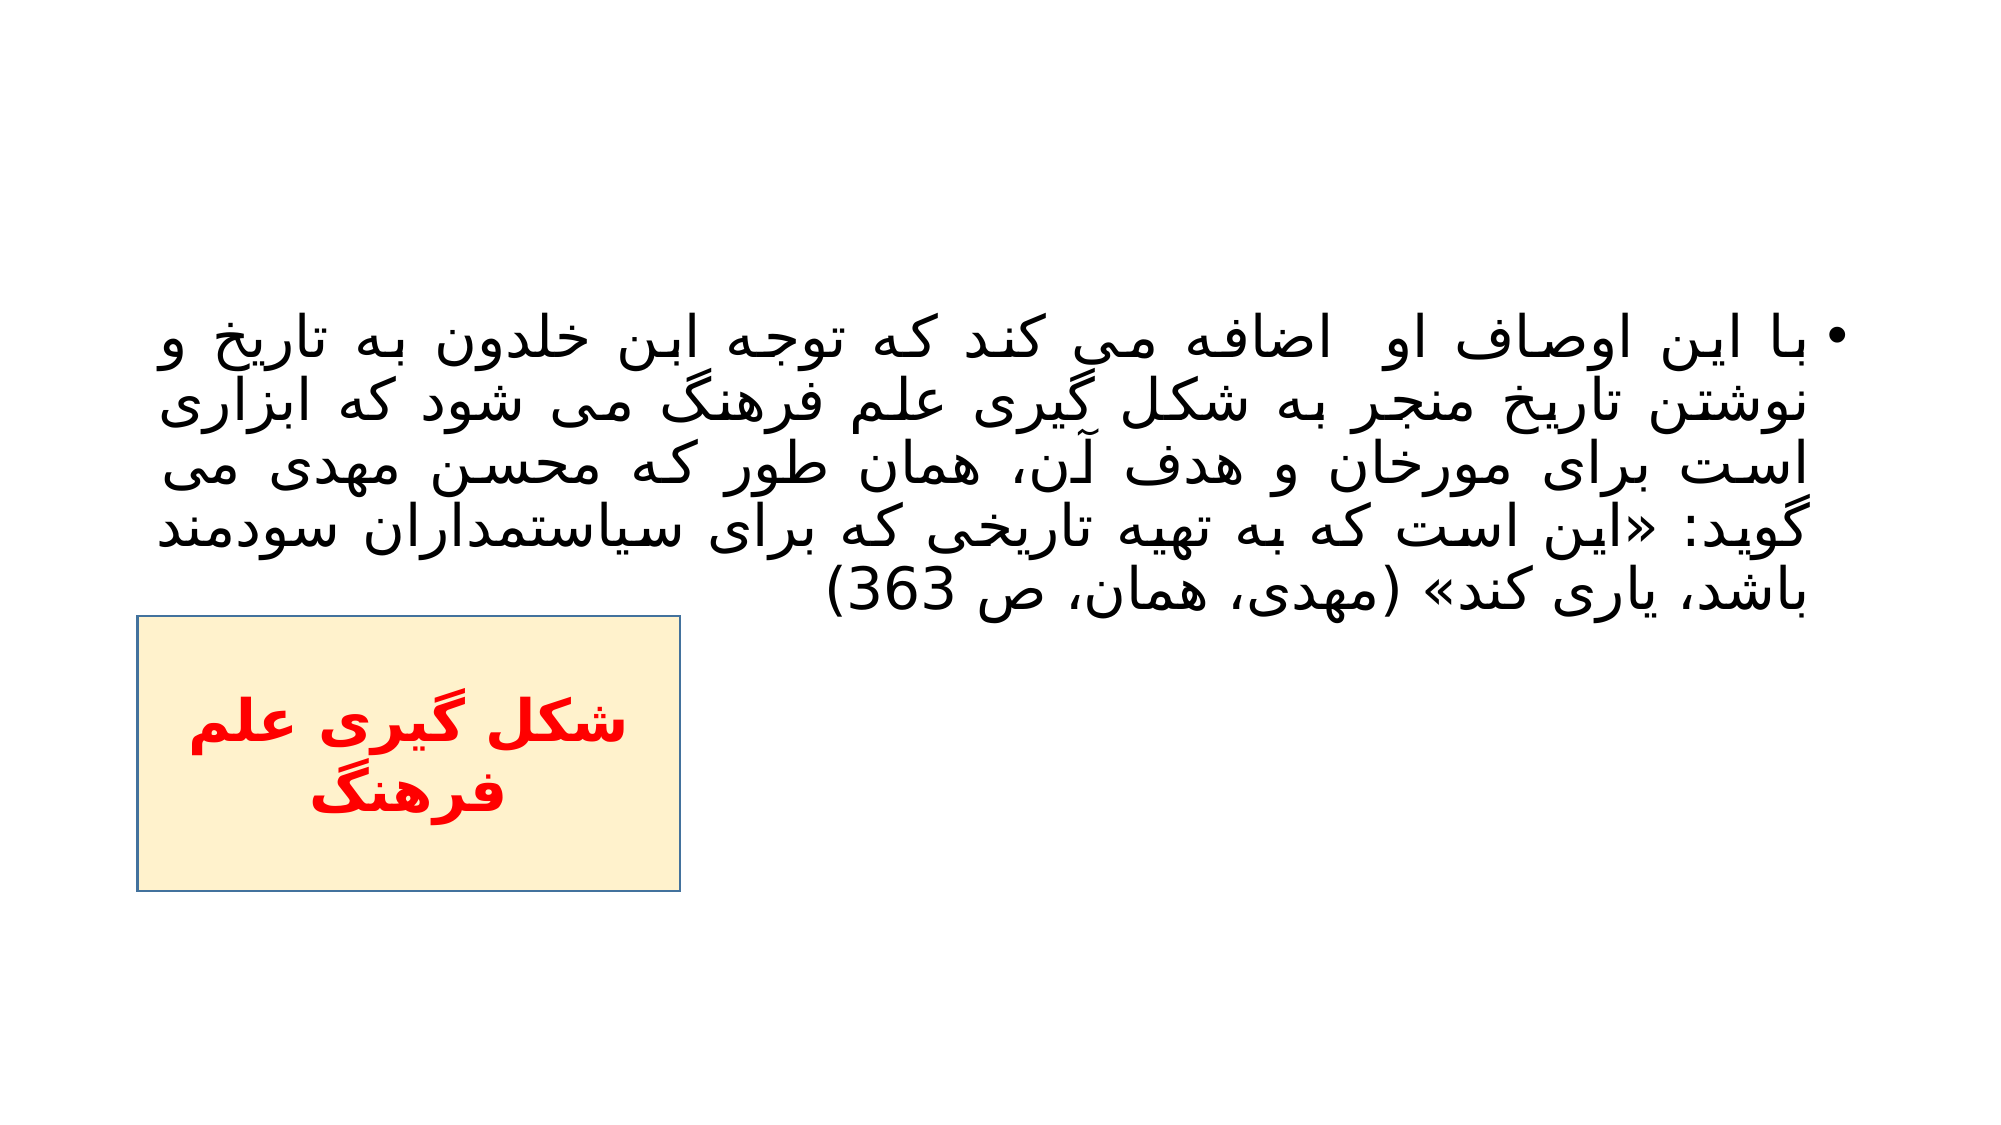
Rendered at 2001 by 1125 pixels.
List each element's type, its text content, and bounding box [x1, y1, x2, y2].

text_box شکل گیری علم فرهنگ [136, 615, 681, 892]
list با این اوصاف او اضافه می کند که توجه ابن خلدون به تاریخ و نوشتن تاریخ منجر به شکل گیری علم فرهنگ می شود که ابزاری است برای مورخان و هدف آن، همان طور که محسن مهدی می گوید: «این است که به تهیه تاریخی که برای سیاستمداران سودمند باشد، یاری کند» (مهدی، همان، ص 363) [137, 299, 1863, 1014]
